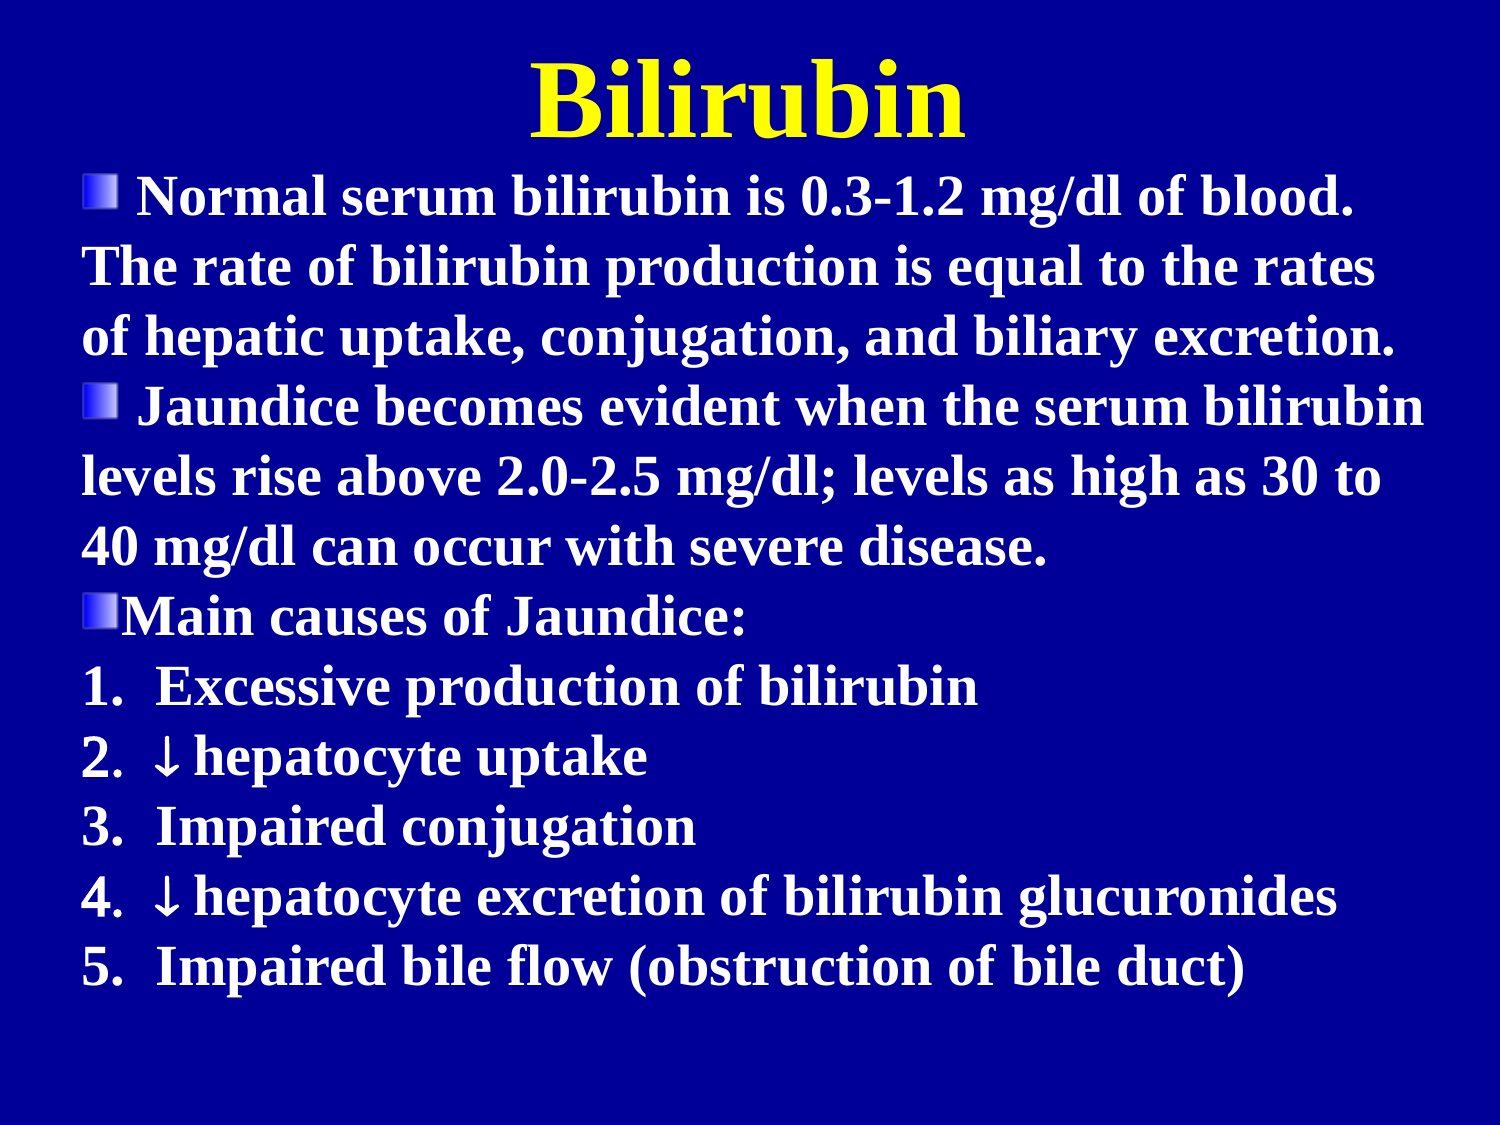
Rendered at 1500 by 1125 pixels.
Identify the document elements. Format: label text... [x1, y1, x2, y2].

text_box Bilirubin [514, 17, 982, 167]
picture [81, 381, 122, 423]
picture [81, 591, 122, 633]
text_box Normal serum bilirubin is 0.3-1.2 mg/dl of blood. The rate of bilirubin production is equal to the rates of hepatic uptake, conjugation, and biliary excretion. Jaundice becomes evident when the serum bilirubin levels rise above 2.0-2.5 mg/dl; levels as high as 30 to 40 mg/dl can occur with severe disease. Main causes of Jaundice: Excessive production of bilirubin  hepatocyte uptake Impaired conjugation  hepatocyte excretion of bilirubin glucuronides Impaired bile flow (obstruction of bile duct) [66, 150, 1447, 1005]
picture [81, 172, 122, 213]
